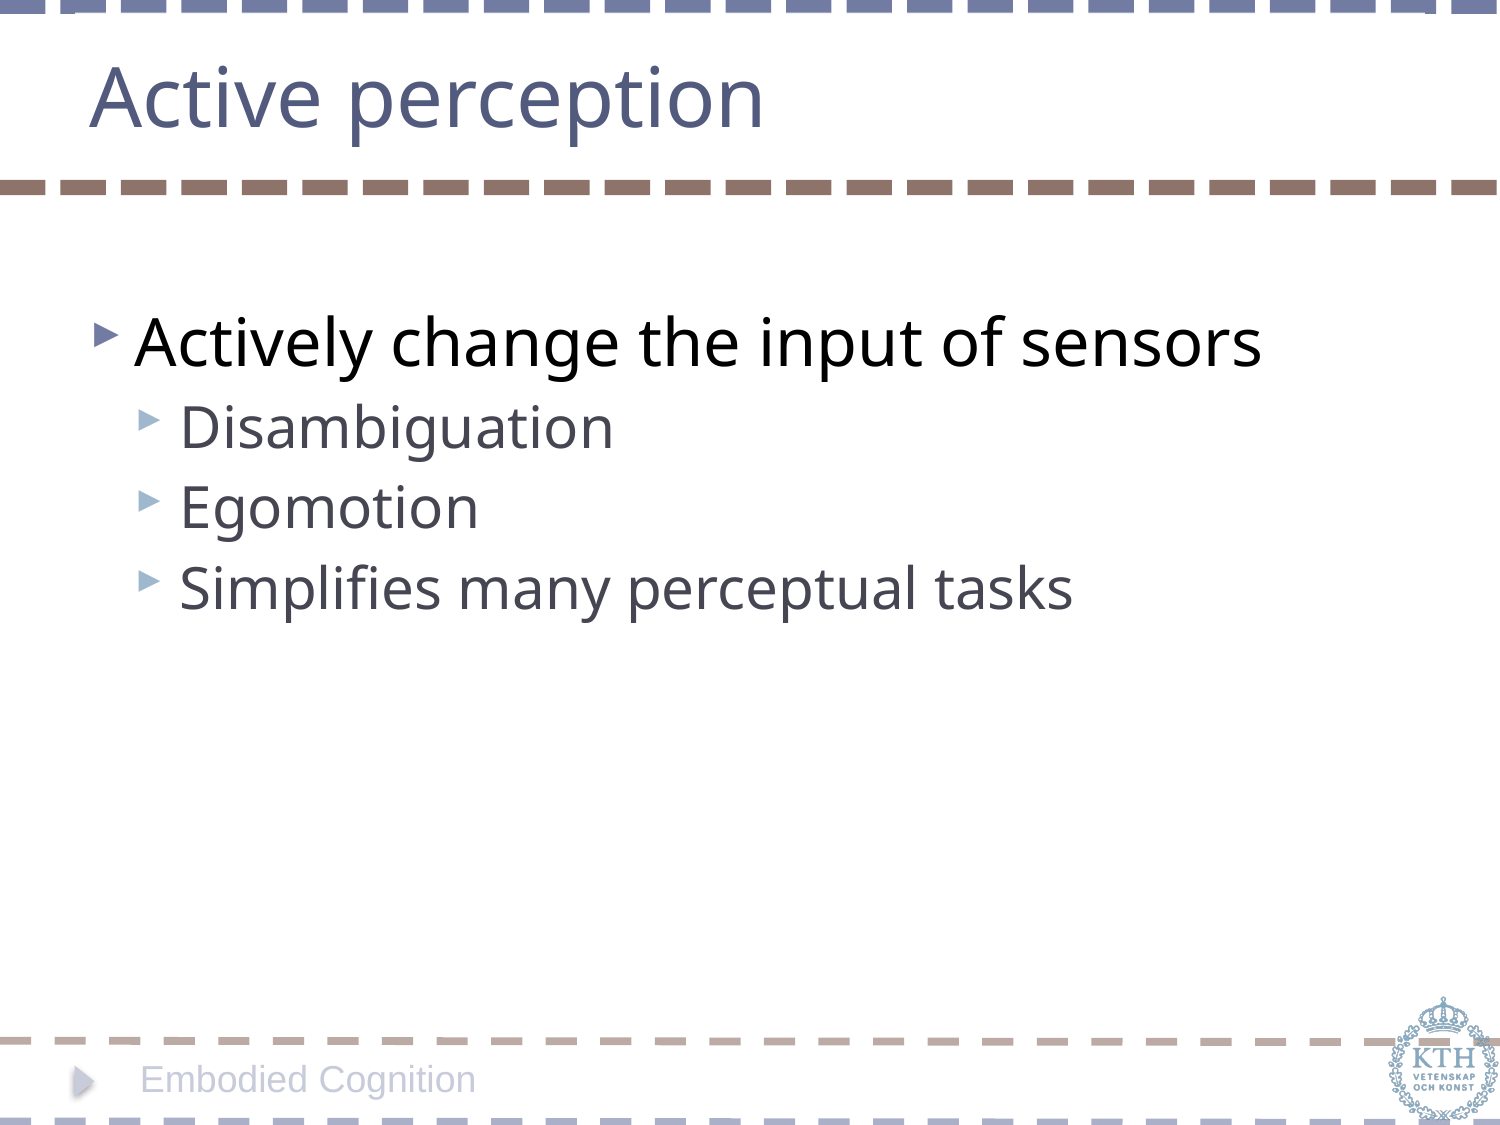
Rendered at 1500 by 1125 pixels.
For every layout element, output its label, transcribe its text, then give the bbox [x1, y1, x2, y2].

list Actively change the input of sensors Disambiguation Egomotion Simplifies many perceptual tasks [75, 200, 1425, 1010]
picture [1387, 995, 1500, 1122]
title Active perception [75, 12, 1425, 175]
